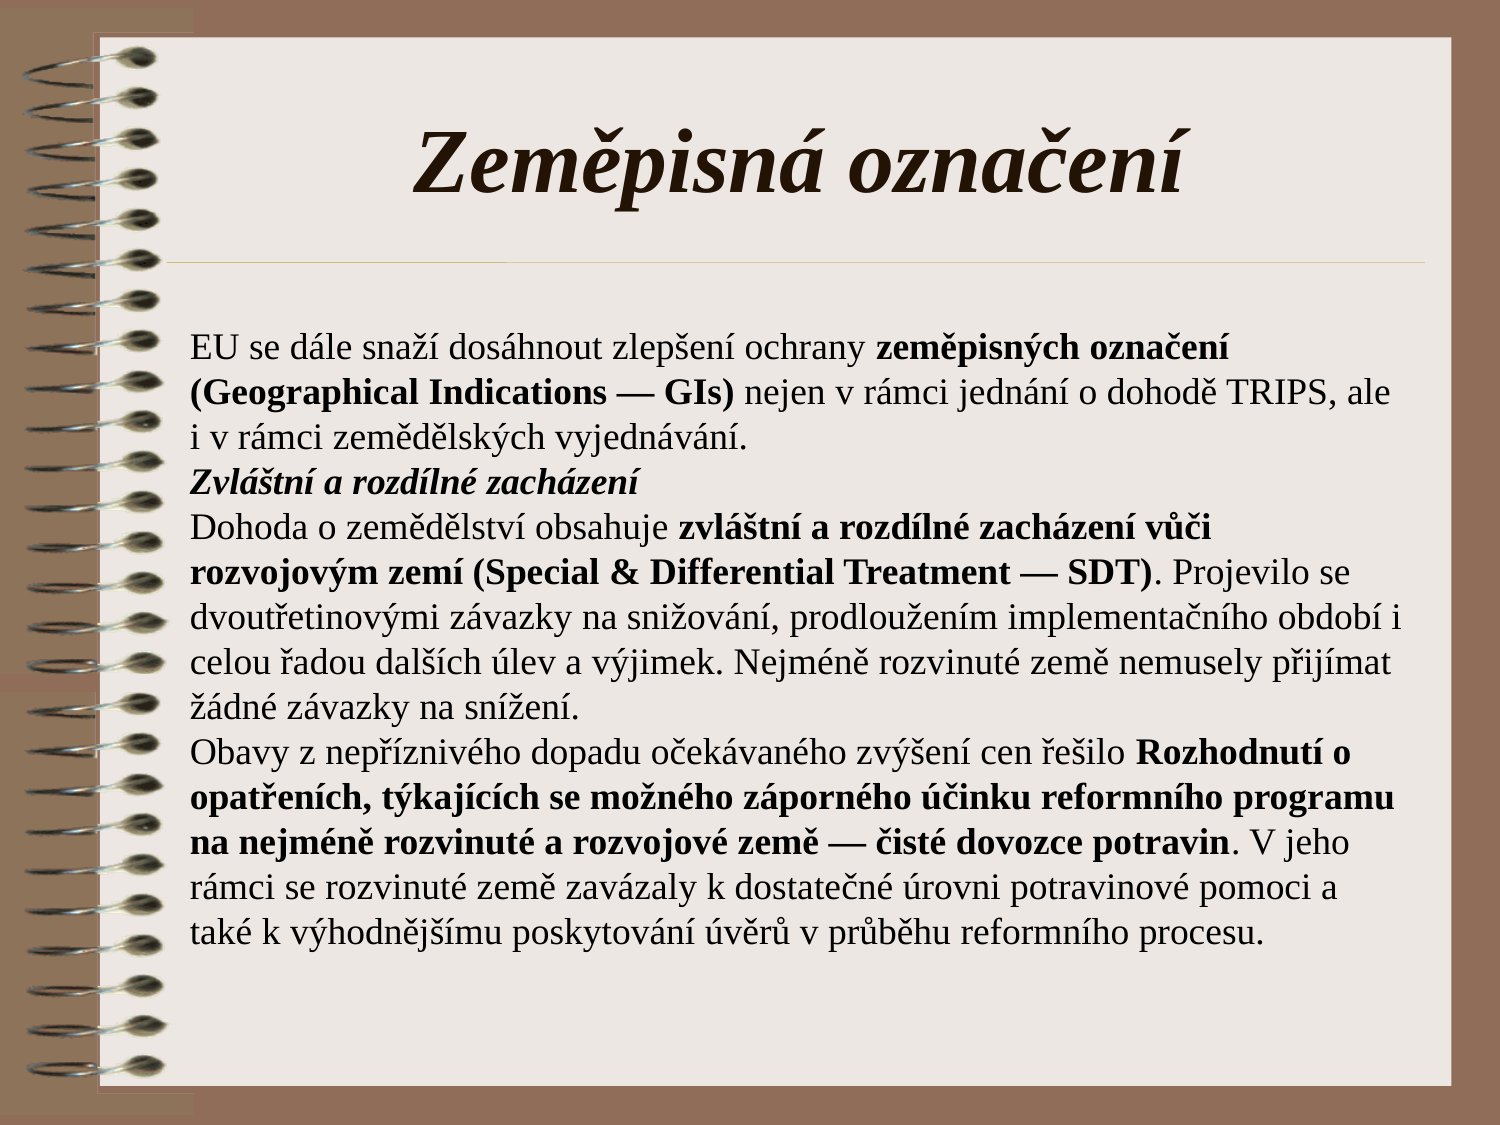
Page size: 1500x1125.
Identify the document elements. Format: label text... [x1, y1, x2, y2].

picture [0, 8, 194, 674]
title Zeměpisná označení [174, 62, 1425, 250]
text_box EU se dále snaží dosáhnout zlepšení ochrany zeměpisných označení (Geographical Indications — GIs) nejen v rámci jednání o dohodě TRIPS, ale i v rámci zemědělských vyjednávání. Zvláštní a rozdílné zacházení Dohoda o zemědělství obsahuje zvláštní a rozdílné zacházení vůči rozvojovým zemí (Special & Differential Treatment — SDT). Projevilo se dvoutřetinovými závazky na snižování, prodloužením implementačního období i celou řadou dalších úlev a výjimek. Nejméně rozvinuté země nemusely přijímat žádné závazky na snížení. Obavy z nepříznivého dopadu očekávaného zvýšení cen řešilo Rozhodnutí o opatřeních, týkajících se možného záporného účinku reformního programu na nejméně rozvinuté a rozvojové země — čisté dovozce potravin. V jeho rámci se rozvinuté země zavázaly k dostatečné úrovni potravinové pomoci a také k výhodnějšímu poskytování úvěrů v průběhu reformního procesu. [174, 314, 1425, 960]
picture [0, 692, 194, 1115]
